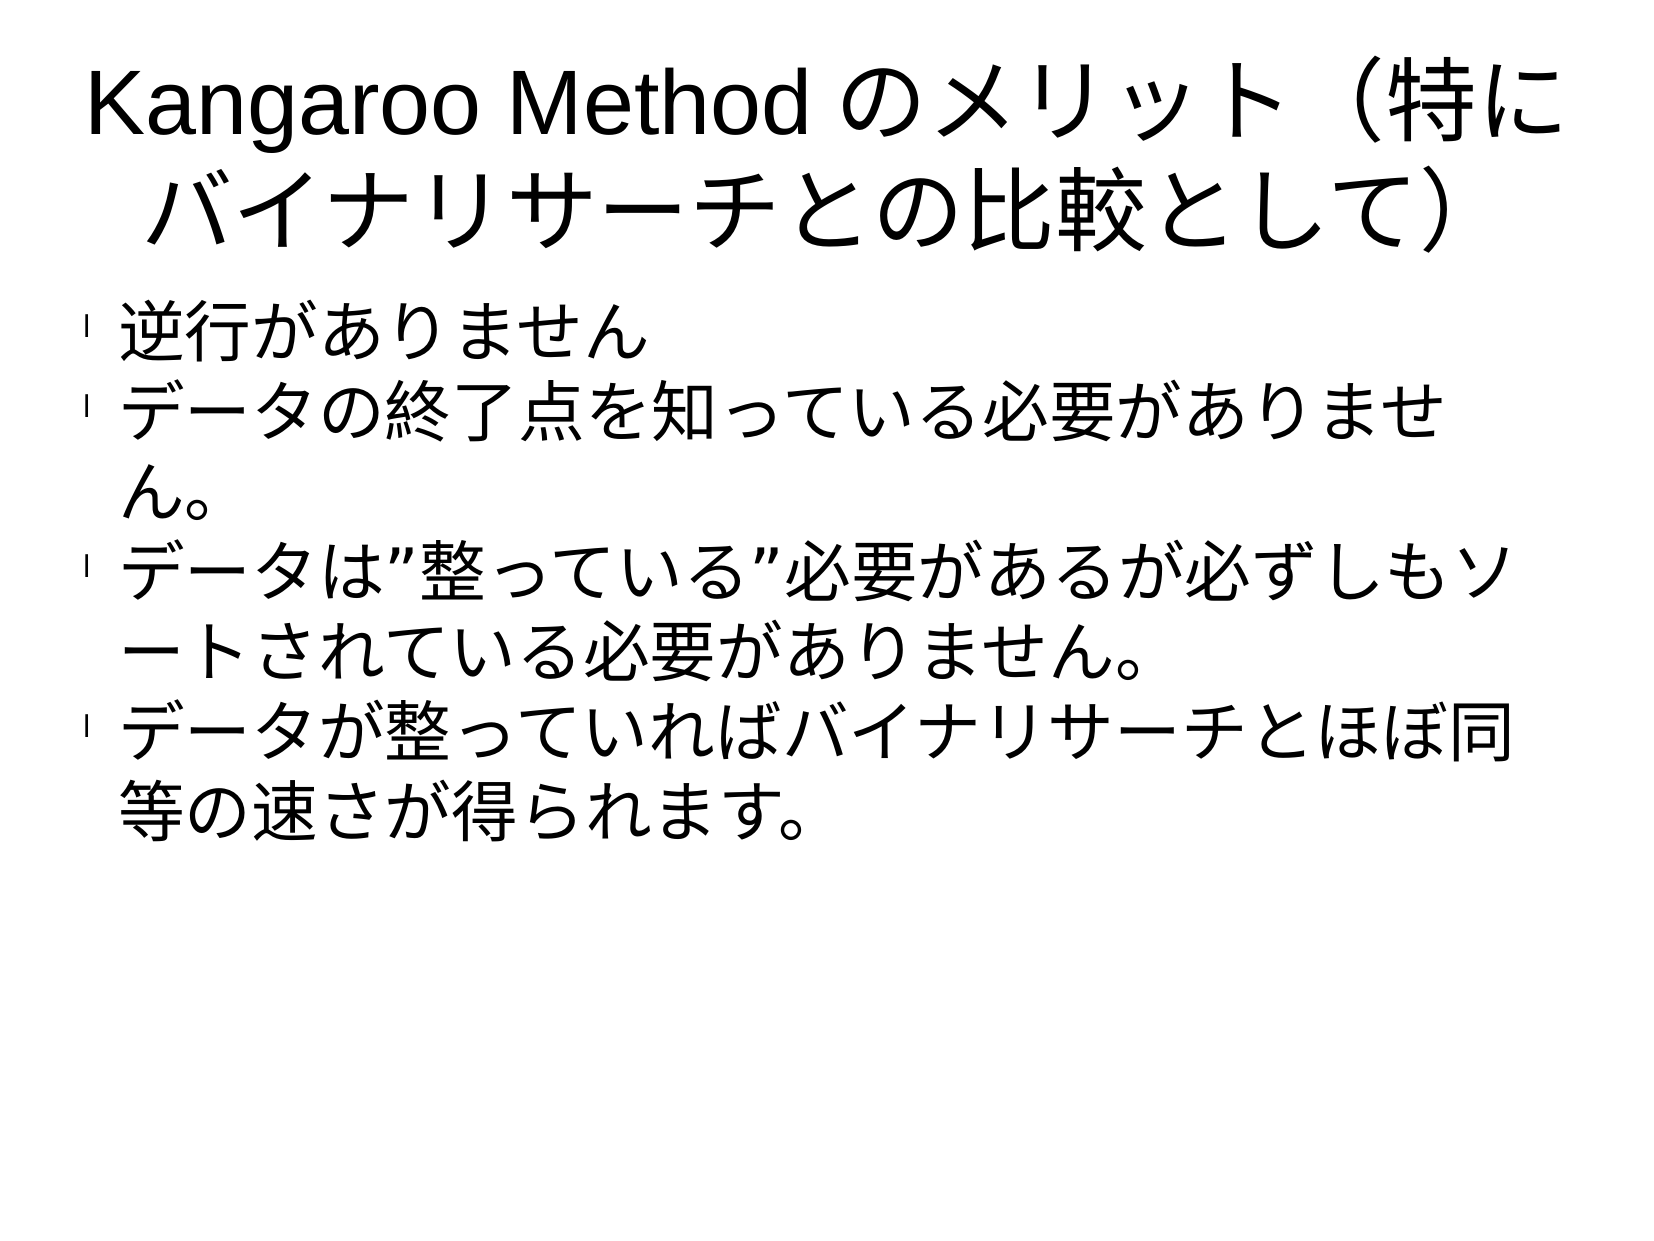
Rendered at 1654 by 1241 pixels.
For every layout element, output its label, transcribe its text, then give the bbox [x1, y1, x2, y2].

text_box Kangaroo Methodのメリット（特にバイナリサーチとの比較として） [82, 49, 1571, 257]
text_box 逆行がありません データの終了点を知っている必要がありません。 データは”整っている”必要があるが必ずしもソートされている必要がありません。 データが整っていればバイナリサーチとほぼ同等の速さが得られます。 [82, 290, 1571, 1010]
